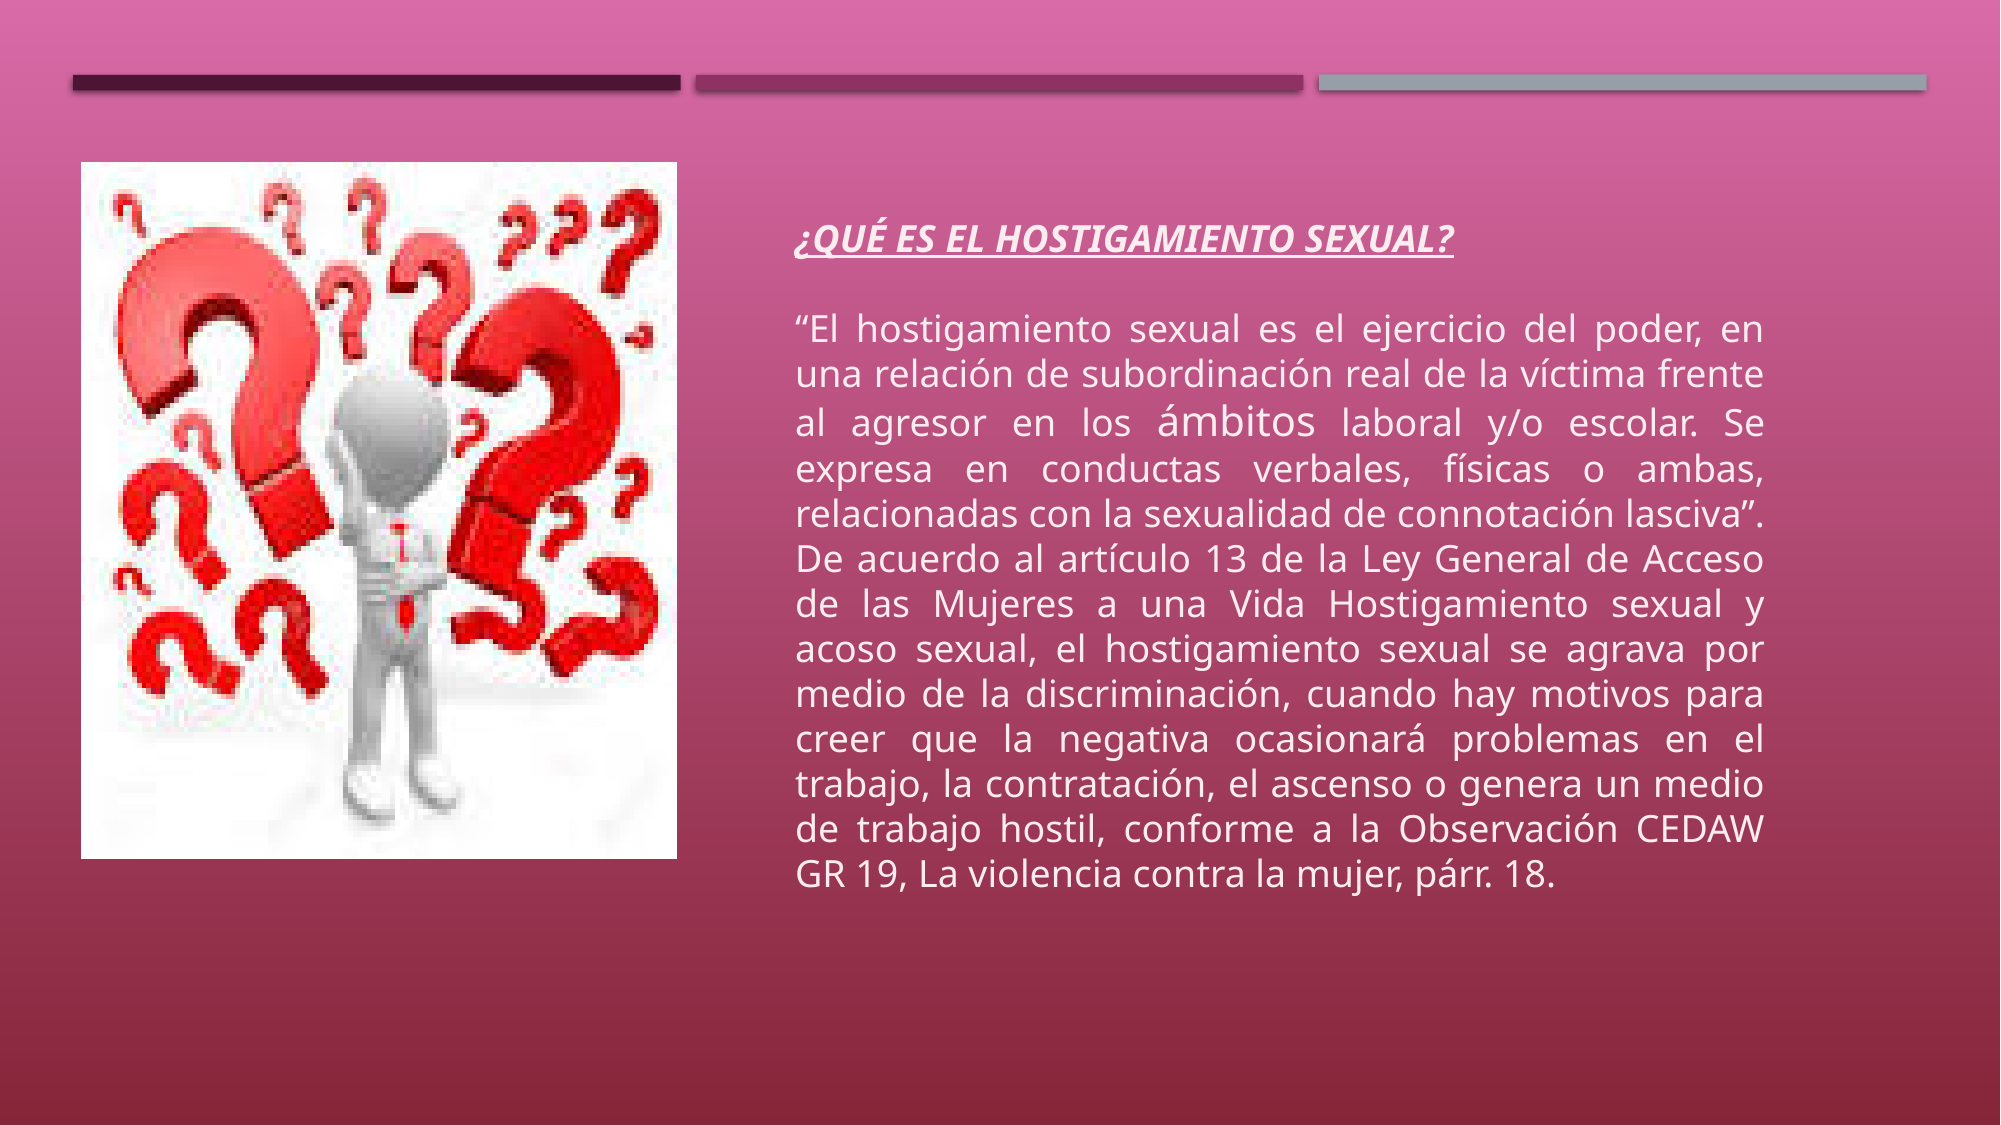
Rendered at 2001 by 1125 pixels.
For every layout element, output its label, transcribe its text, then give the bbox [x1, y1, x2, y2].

picture [80, 162, 677, 860]
text_box ¿QUÉ ES EL HOSTIGAMIENTO SEXUAL? “El hostigamiento sexual es el ejercicio del poder, en una relación de subordinación real de la víctima frente al agresor en los ámbitos laboral y/o escolar. Se expresa en conductas verbales, físicas o ambas, relacionadas con la sexualidad de connotación lasciva”. De acuerdo al artículo 13 de la Ley General de Acceso de las Mujeres a una Vida Hostigamiento sexual y acoso sexual, el hostigamiento sexual se agrava por medio de la discriminación, cuando hay motivos para creer que la negativa ocasionará problemas en el trabajo, la contratación, el ascenso o genera un medio de trabajo hostil, conforme a la Observación CEDAW GR 19, La violencia contra la mujer, párr. 18. [780, 207, 1781, 948]
